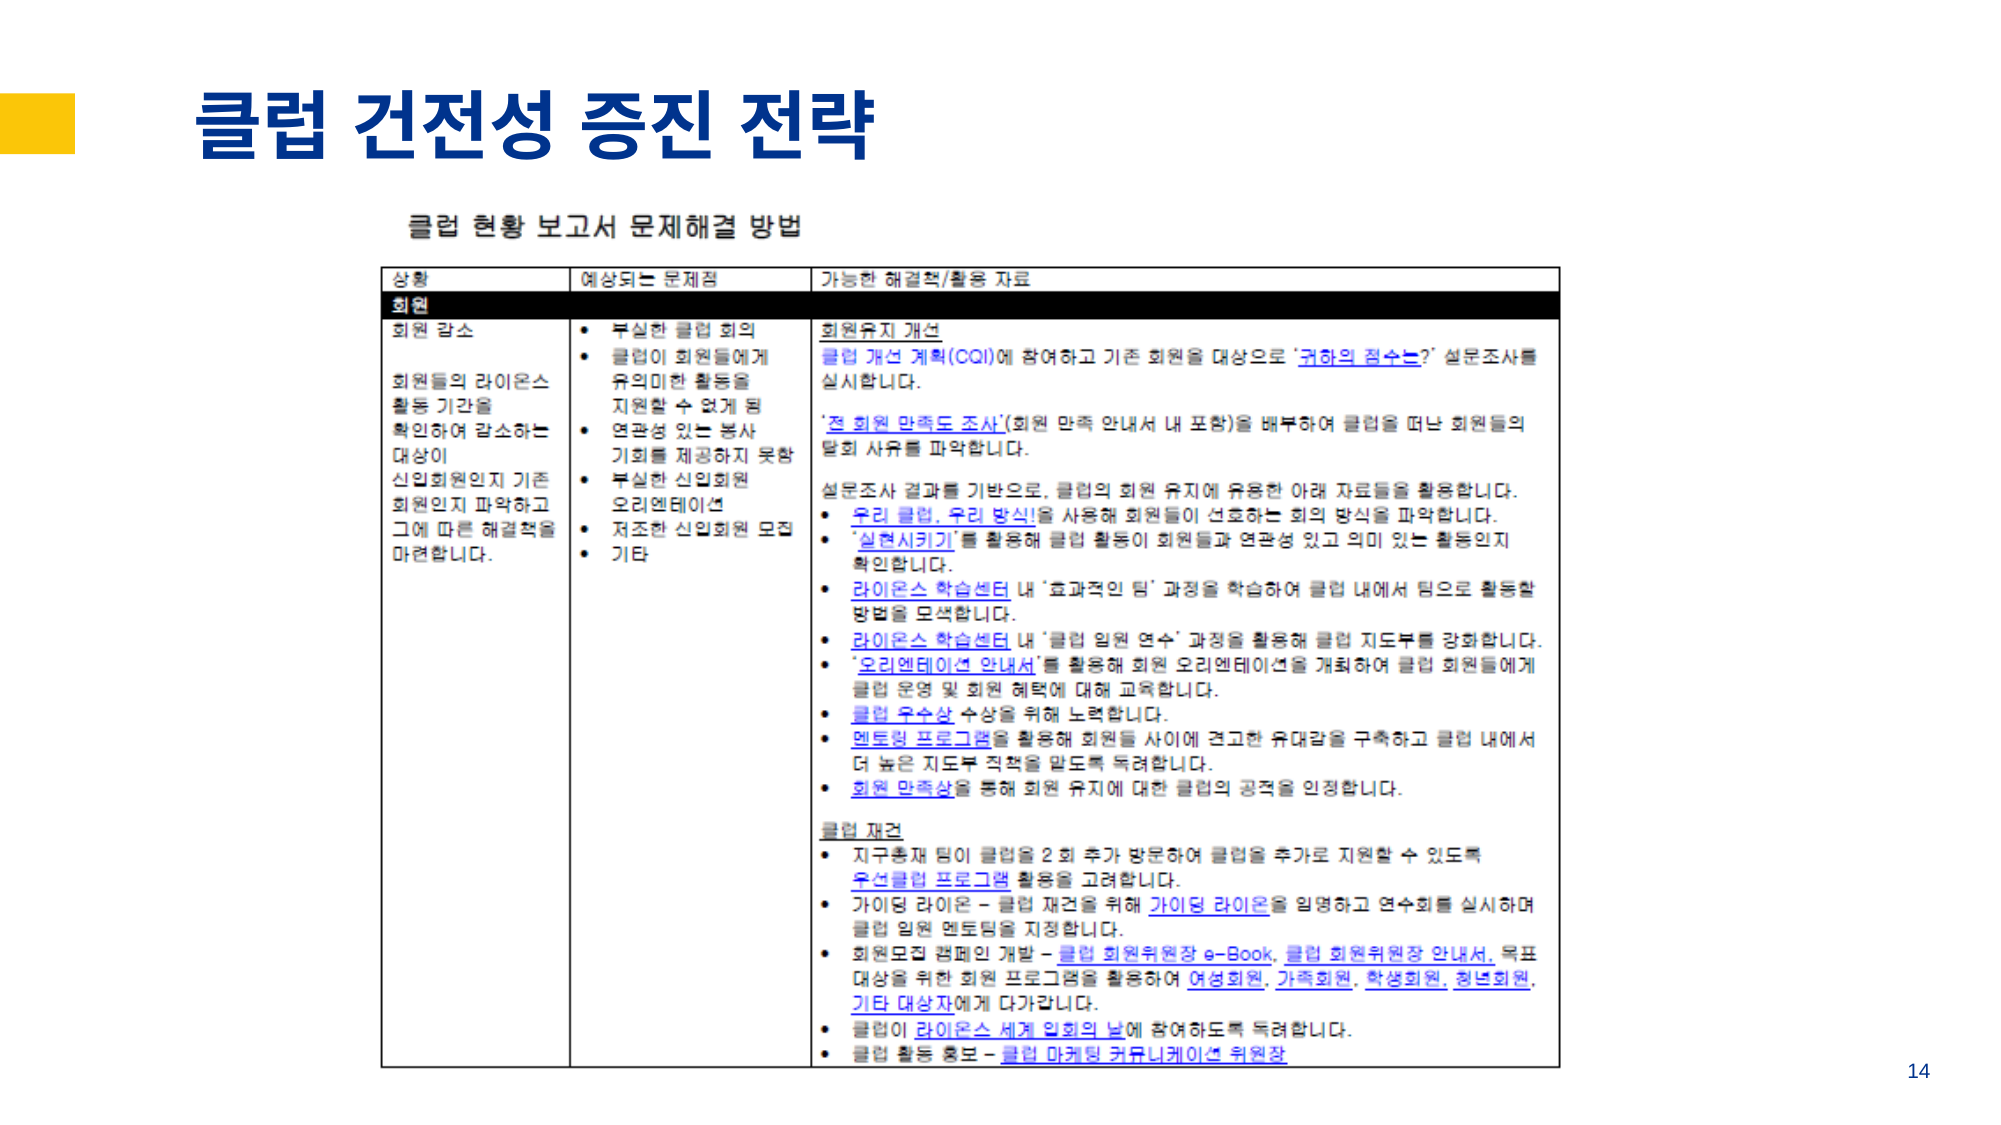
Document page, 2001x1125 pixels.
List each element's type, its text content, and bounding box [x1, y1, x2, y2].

text_box aa [47, 0, 2000, 1125]
text_box [0, 93, 75, 155]
picture [359, 200, 1582, 1086]
text_box 클럽 건전성 증진 전략 [178, 86, 1959, 162]
text_box 13 [1892, 1049, 2000, 1125]
